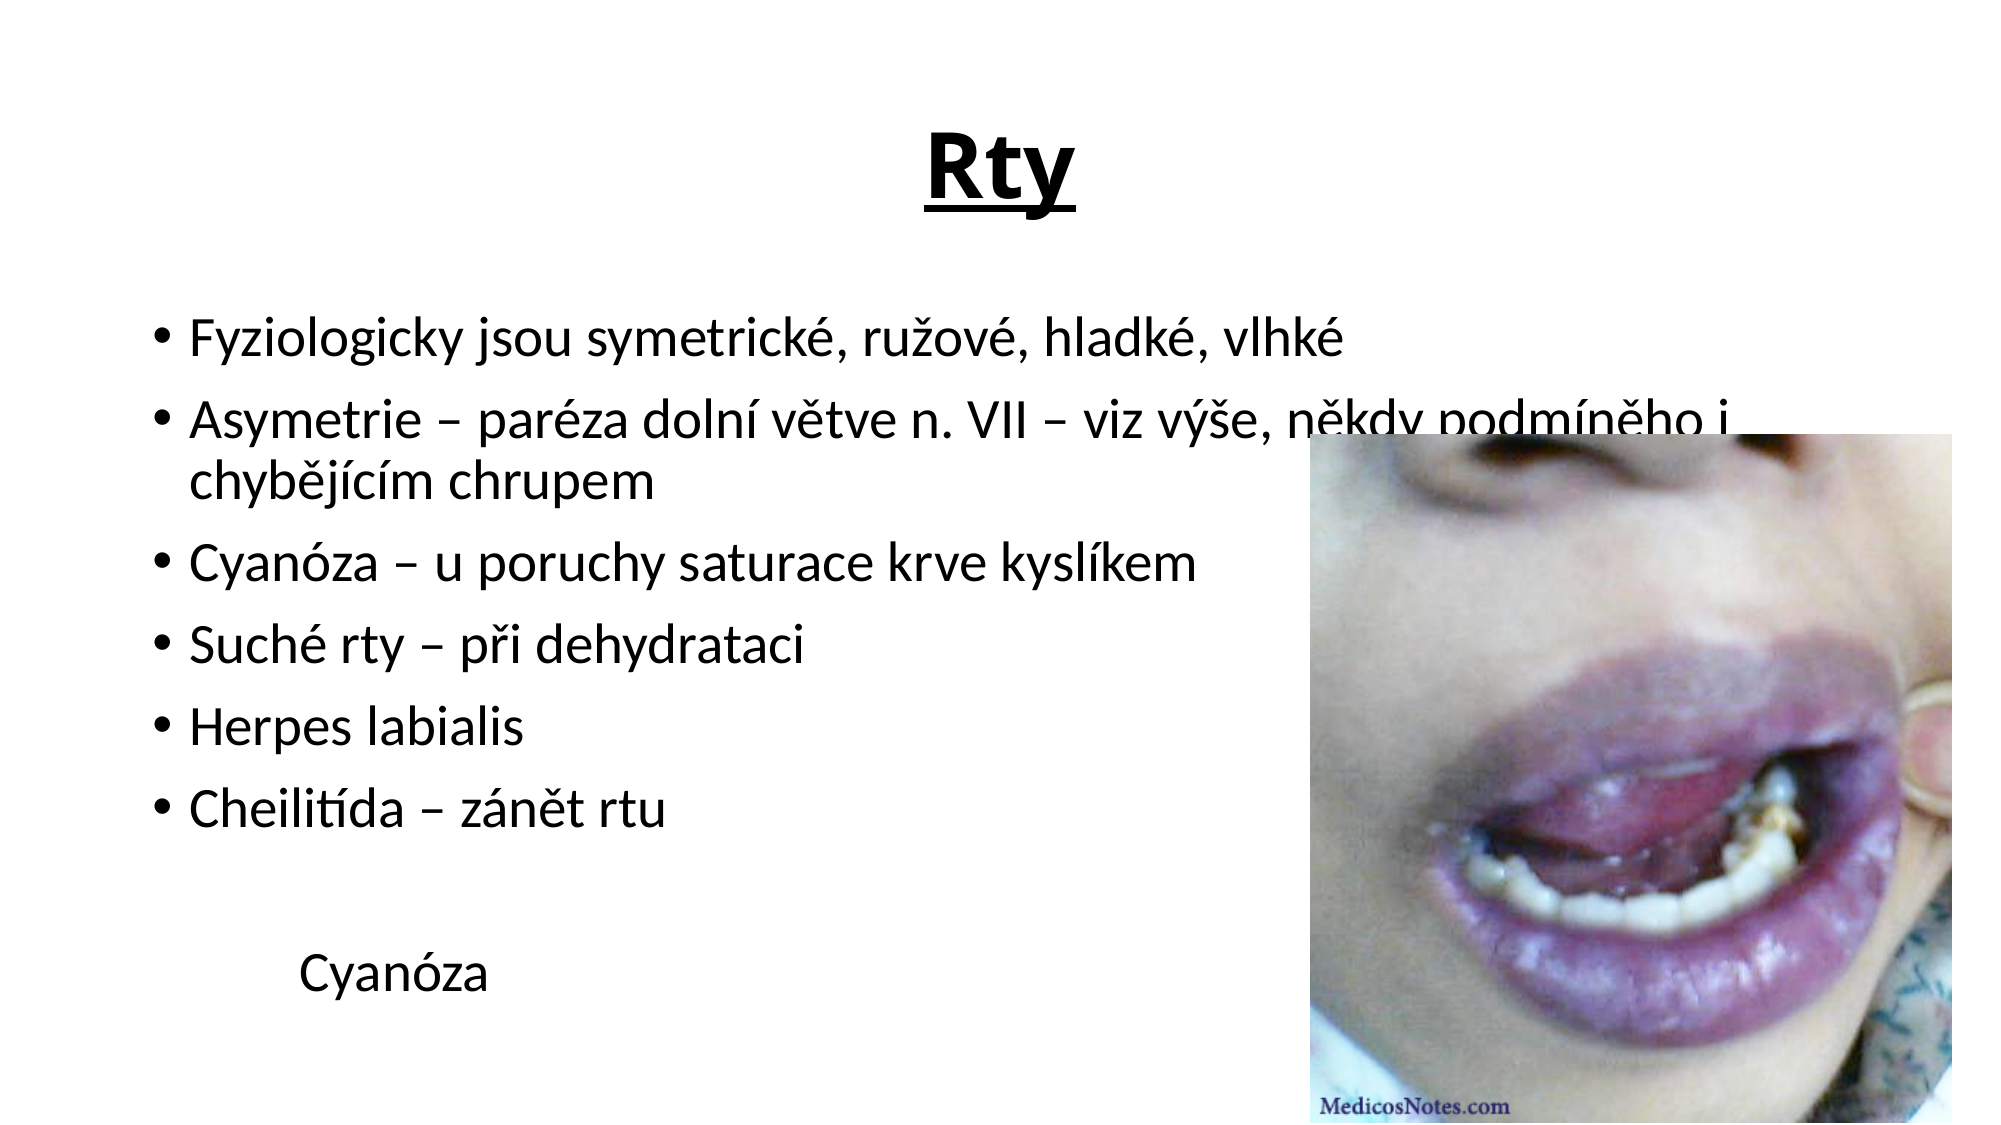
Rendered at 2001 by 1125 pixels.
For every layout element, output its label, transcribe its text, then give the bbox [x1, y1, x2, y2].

list Fyziologicky jsou symetrické, ružové, hladké, vlhké Asymetrie – paréza dolní větve n. VII – viz výše, někdy podmíněho i chybějícím chrupem Cyanóza – u poruchy saturace krve kyslíkem Suché rty – při dehydrataci Herpes labialis Cheilitída – zánět rtu Cyanóza [137, 299, 1863, 1014]
picture [1310, 434, 1952, 1123]
title Rty [137, 59, 1863, 278]
